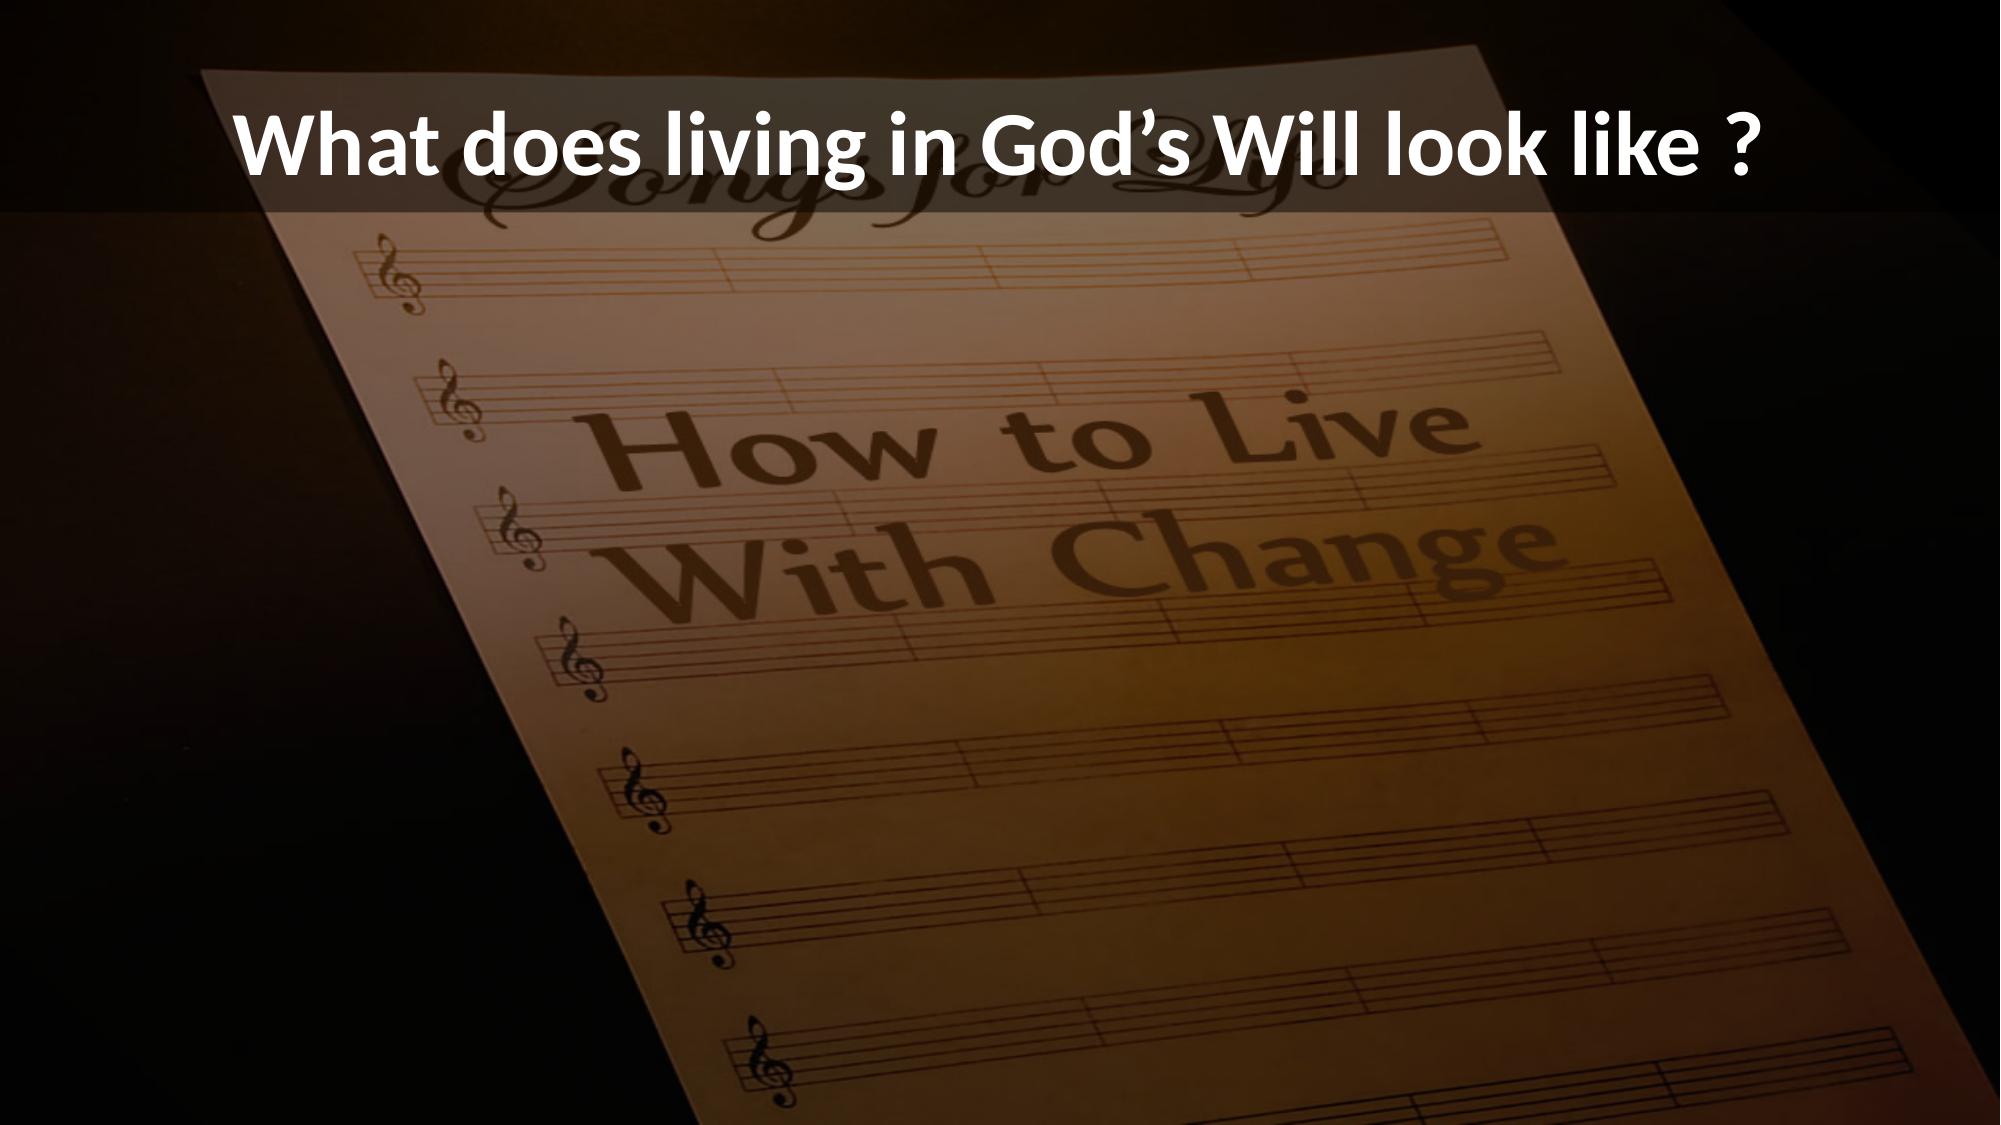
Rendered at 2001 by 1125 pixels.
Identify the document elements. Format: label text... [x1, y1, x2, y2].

text_box [0, 0, 2000, 213]
picture [0, 213, 2000, 1125]
title What does living in God’s Will look like ? [99, 45, 1900, 233]
